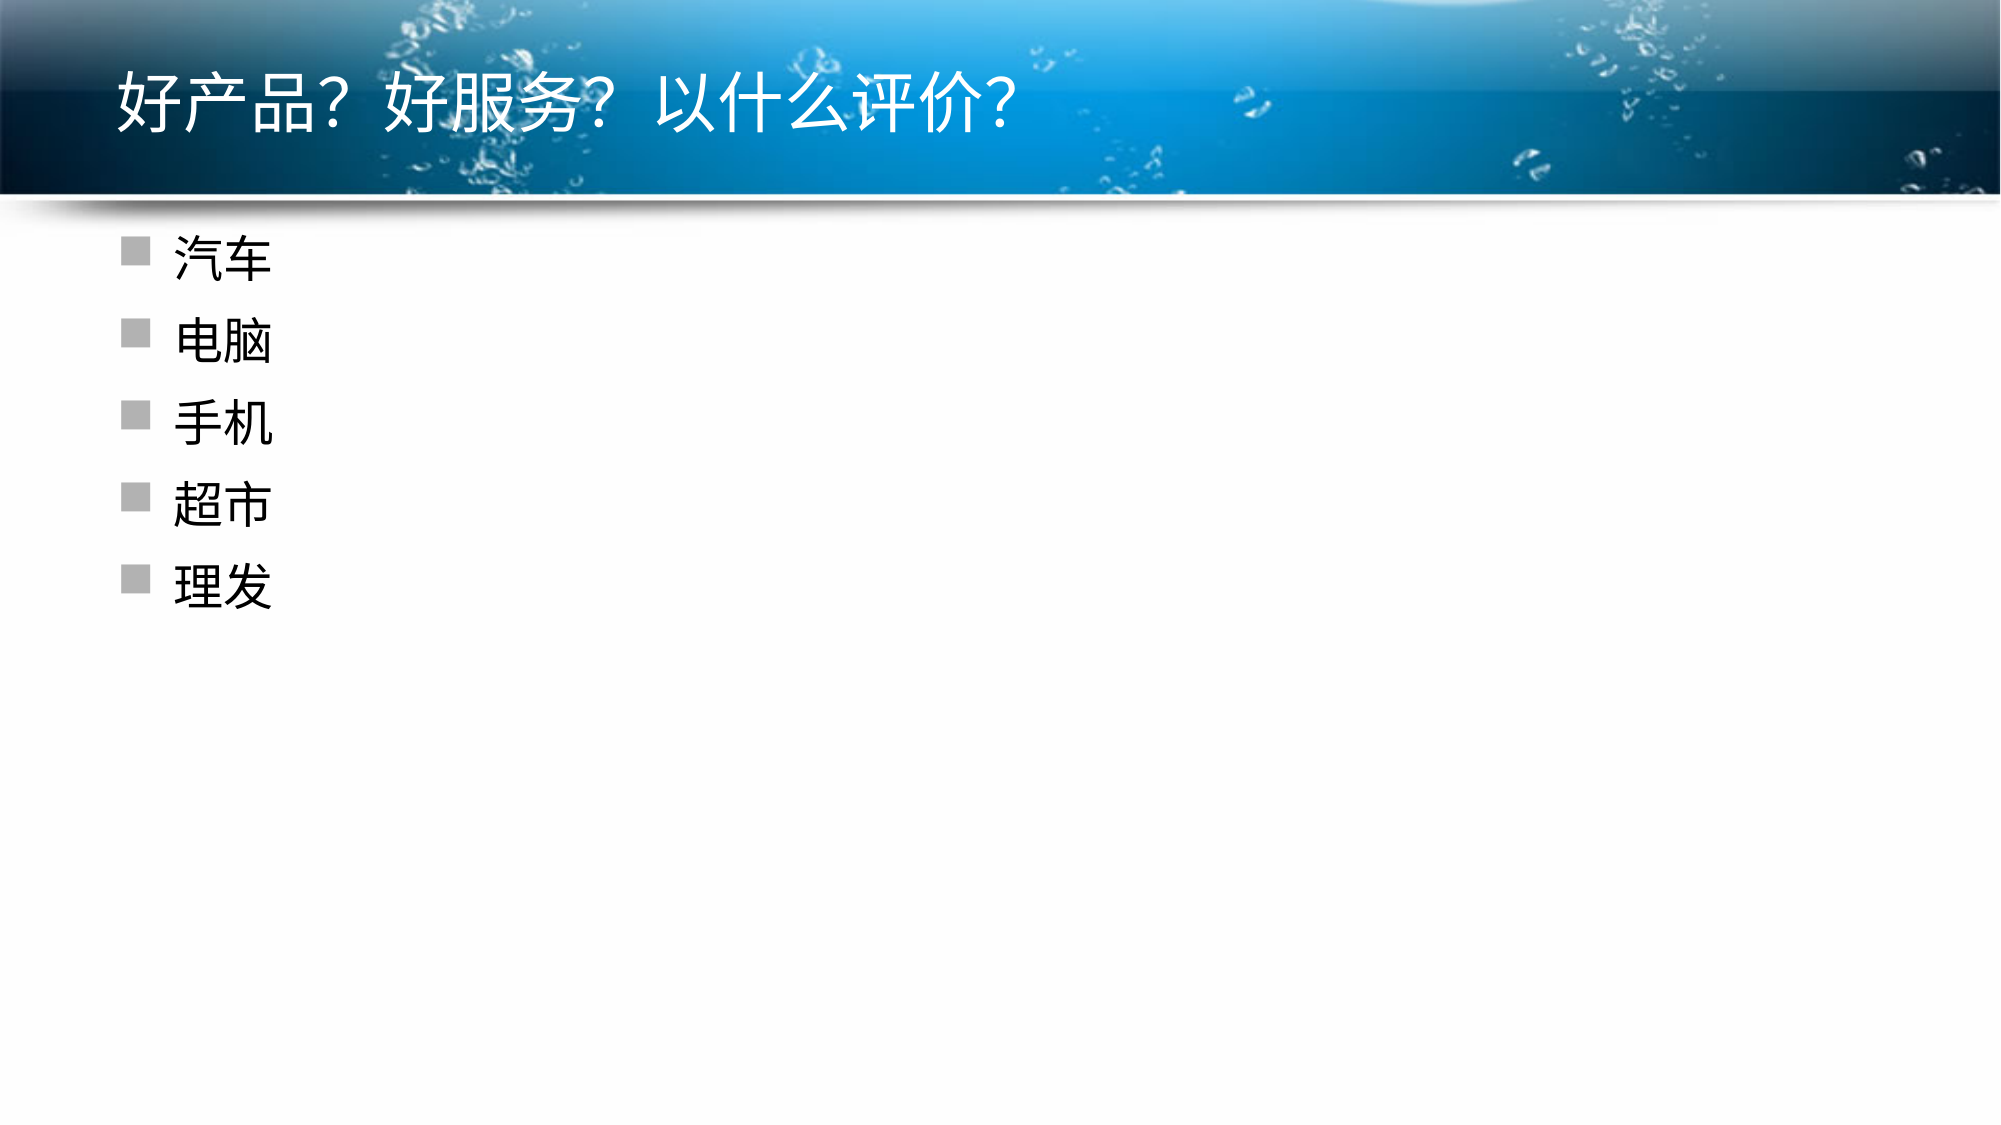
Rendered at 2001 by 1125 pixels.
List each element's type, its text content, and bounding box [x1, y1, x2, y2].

list 汽车 电脑 手机 超市 理发 [102, 207, 1898, 1036]
title 好产品？好服务？以什么评价？ [101, 6, 1903, 195]
picture [0, 0, 2001, 1125]
